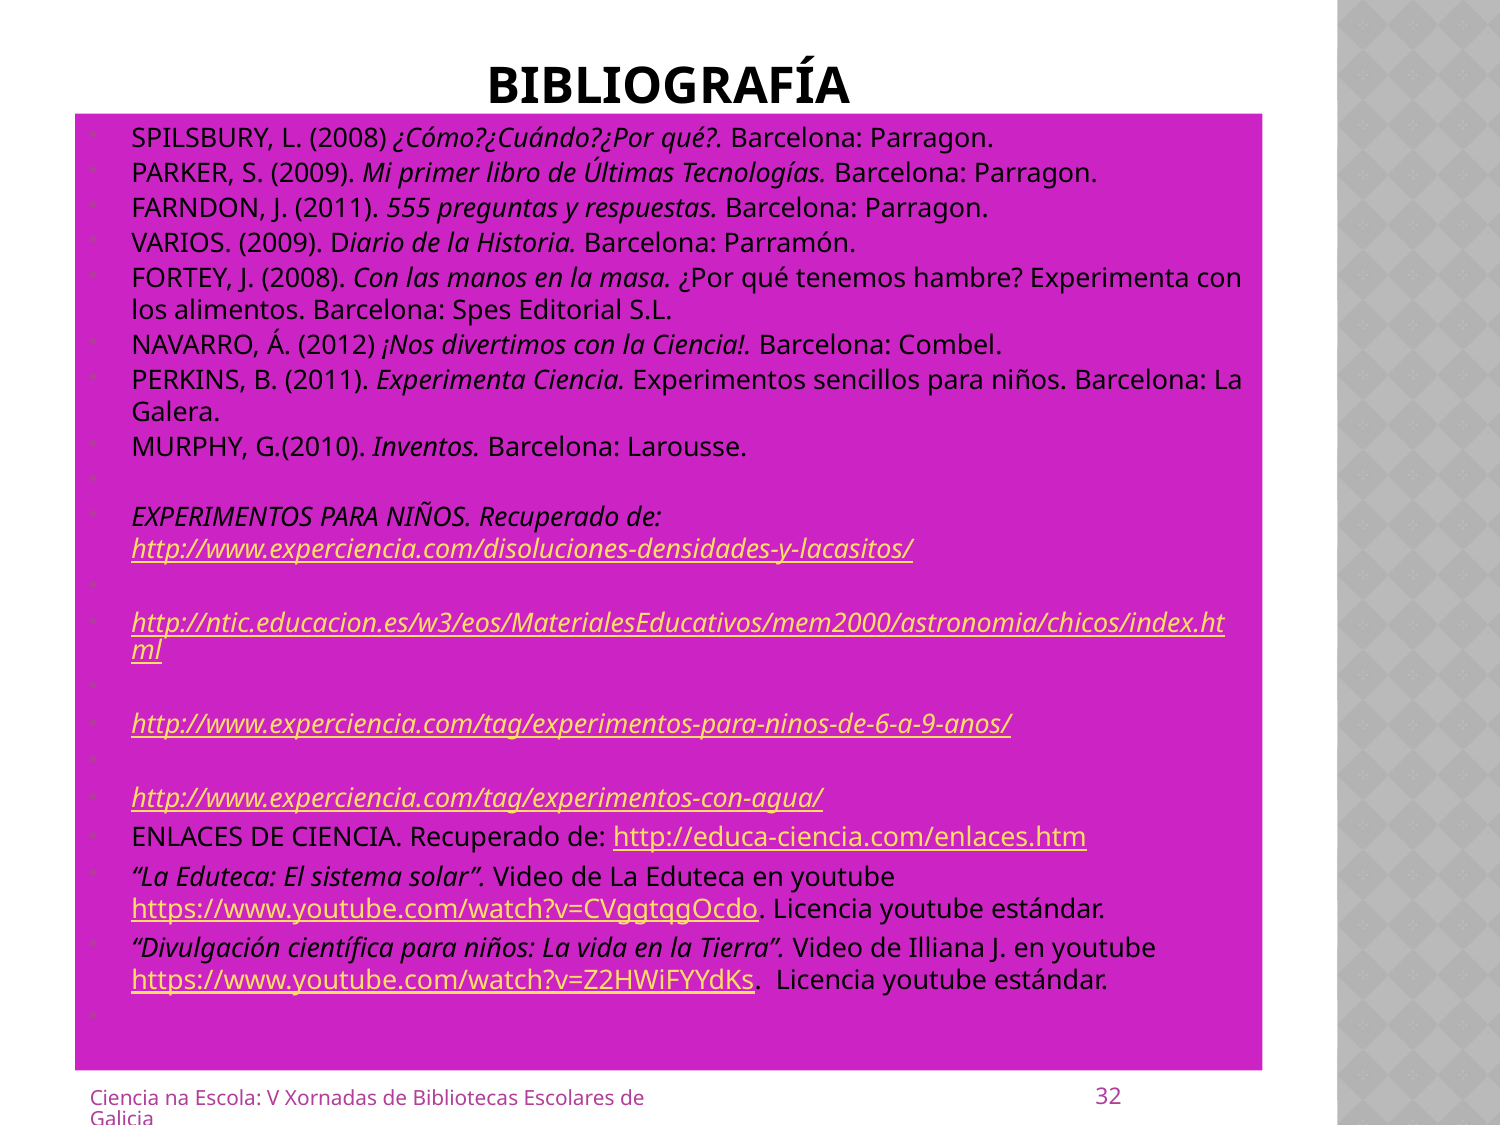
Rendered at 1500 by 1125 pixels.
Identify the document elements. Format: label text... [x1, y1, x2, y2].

footer Ciencia na Escola: V Xornadas de Bibliotecas Escolares de Galicia [75, 1075, 675, 1114]
slide_number 32 [1025, 1075, 1122, 1113]
list SPILSBURY, L. (2008) ¿Cómo?¿Cuándo?¿Por qué?. Barcelona: Parragon. PARKER, S. (2009). Mi primer libro de Últimas Tecnologías. Barcelona: Parragon. FARNDON, J. (2011). 555 preguntas y respuestas. Barcelona: Parragon. VARIOS. (2009). Diario de la Historia. Barcelona: Parramón. FORTEY, J. (2008). Con las manos en la masa. ¿Por qué tenemos hambre? Experimenta con los alimentos. Barcelona: Spes Editorial S.L. NAVARRO, Á. (2012) ¡Nos divertimos con la Ciencia!. Barcelona: Combel. PERKINS, B. (2011). Experimenta Ciencia. Experimentos sencillos para niños. Barcelona: La Galera. MURPHY, G.(2010). Inventos. Barcelona: Larousse. EXPERIMENTOS PARA NIÑOS. Recuperado de: http://www.experciencia.com/disoluciones-densidades-y-lacasitos/ http://ntic.educacion.es/w3/eos/MaterialesEducativos/mem2000/astronomia/chicos/index.html http://www.experciencia.com/tag/experimentos-para-ninos-de-6-a-9-anos/ http://www.experciencia.com/tag/experimentos-con-agua/ ENLACES DE CIENCIA. Recuperado de: http://educa-ciencia.com/enlaces.htm “La Eduteca: El sistema solar”. Video de La Eduteca en youtube https://www.youtube.com/watch?v=CVggtqgOcdo. Licencia youtube estándar. “Divulgación científica para niños: La vida en la Tierra”. Video de Illiana J. en youtube https://www.youtube.com/watch?v=Z2HWiFYYdKs. Licencia youtube estándar. [75, 113, 1263, 1071]
title bibliografía [75, 52, 1263, 113]
